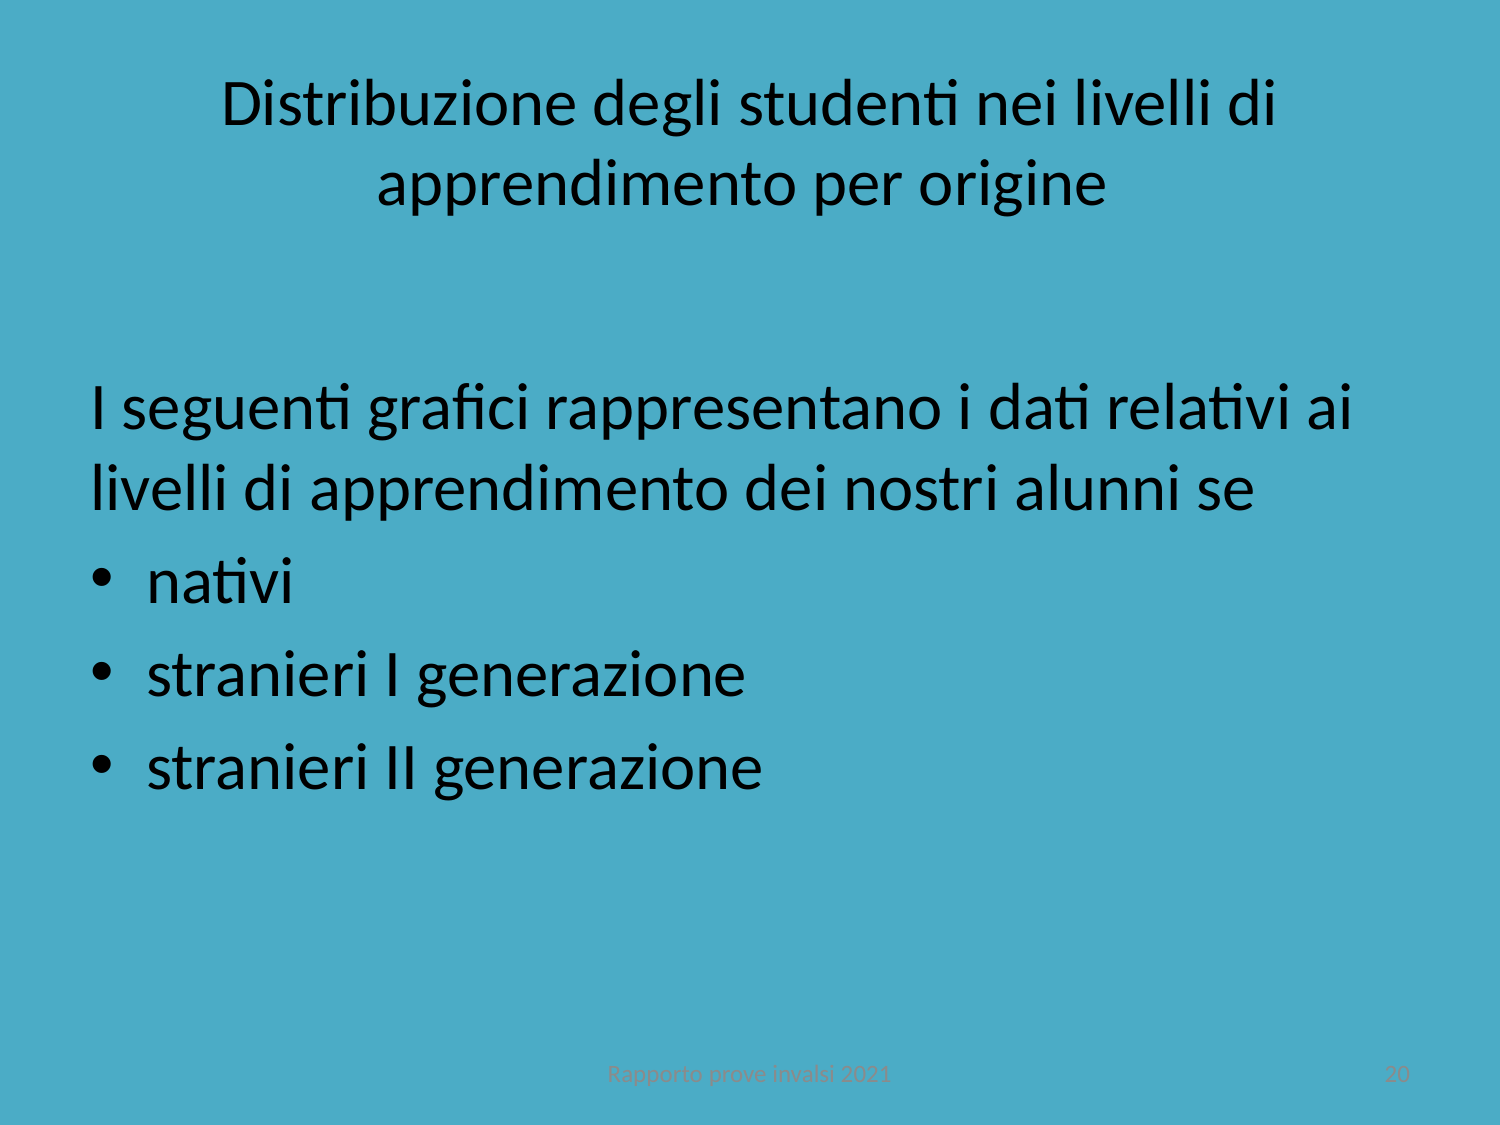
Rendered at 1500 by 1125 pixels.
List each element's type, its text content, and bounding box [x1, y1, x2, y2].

slide_number 20 [1074, 1042, 1425, 1103]
list I seguenti grafici rappresentano i dati relativi ai livelli di apprendimento dei nostri alunni se nativi stranieri I generazione stranieri II generazione [75, 262, 1425, 1005]
footer Rapporto prove invalsi 2021 [512, 1042, 988, 1103]
title Distribuzione degli studenti nei livelli di apprendimento per origine [75, 45, 1425, 233]
